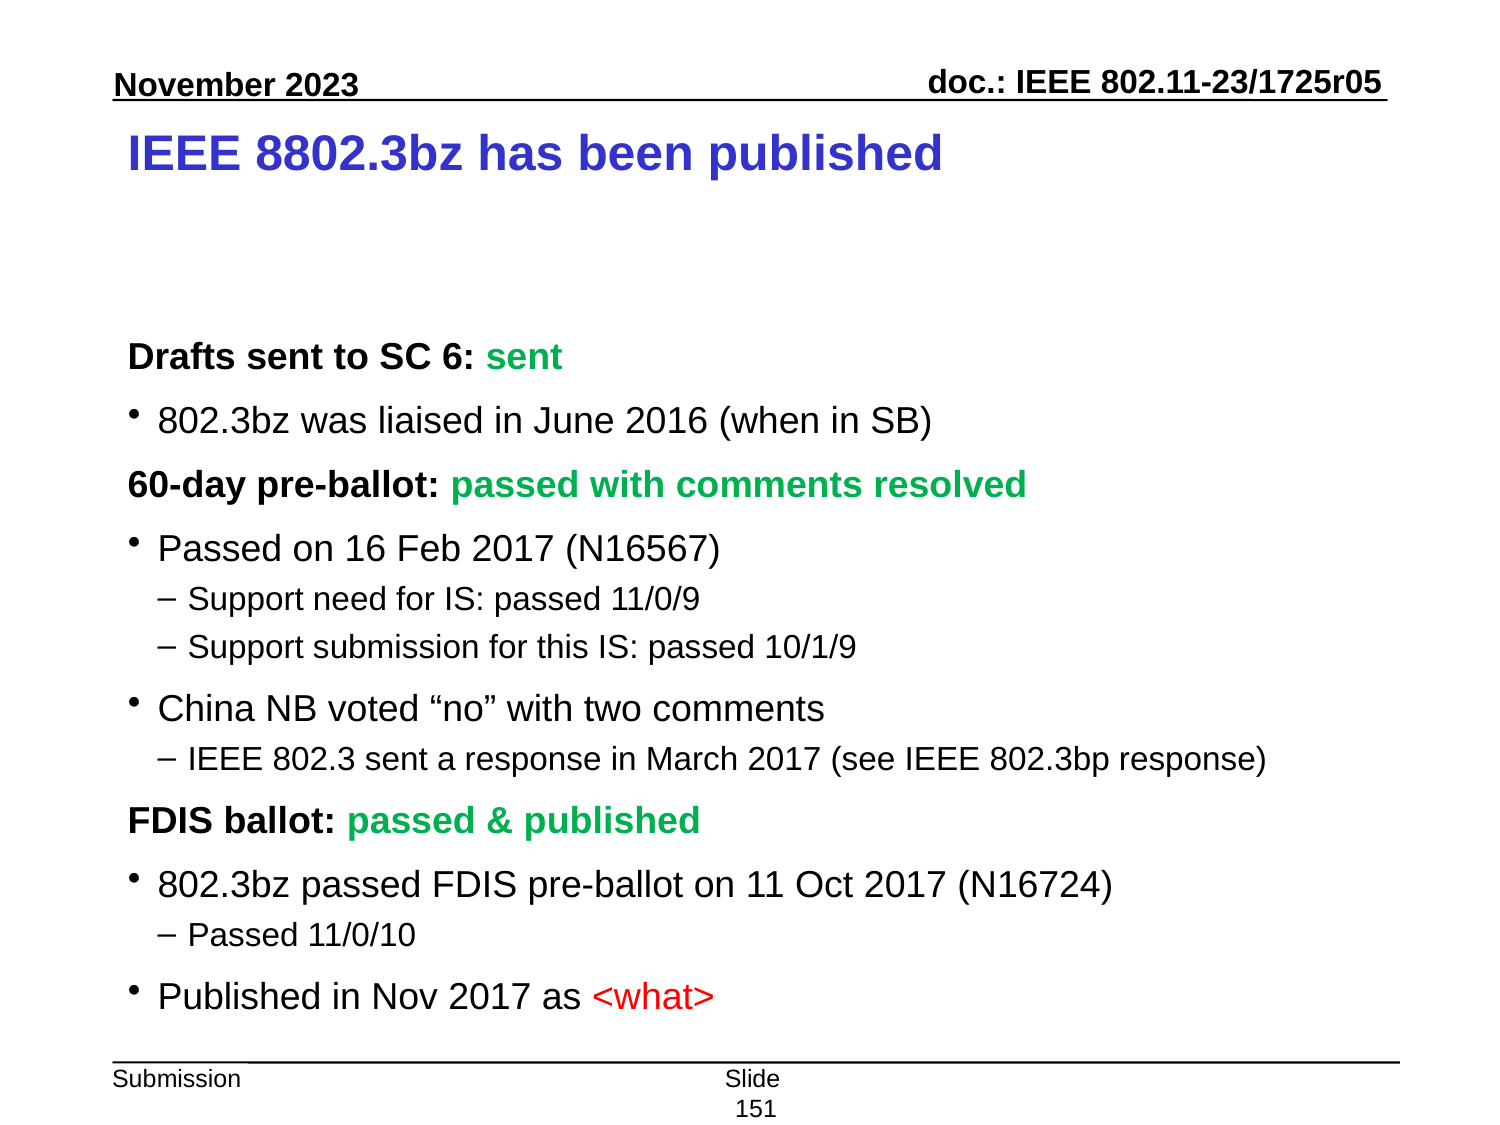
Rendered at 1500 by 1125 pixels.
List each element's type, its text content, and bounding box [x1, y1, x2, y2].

list Drafts sent to SC 6: sent 802.3bz was liaised in June 2016 (when in SB) 60-day pre-ballot: passed with comments resolved Passed on 16 Feb 2017 (N16567) Support need for IS: passed 11/0/9 Support submission for this IS: passed 10/1/9 China NB voted “no” with two comments IEEE 802.3 sent a response in March 2017 (see IEEE 802.3bp response) FDIS ballot: passed & published 802.3bz passed FDIS pre-ballot on 11 Oct 2017 (N16724) Passed 11/0/10 Published in Nov 2017 as <what> [112, 324, 1388, 1000]
slide_number Slide 151 [709, 1061, 803, 1093]
title IEEE 8802.3bz has been published [112, 112, 1388, 288]
